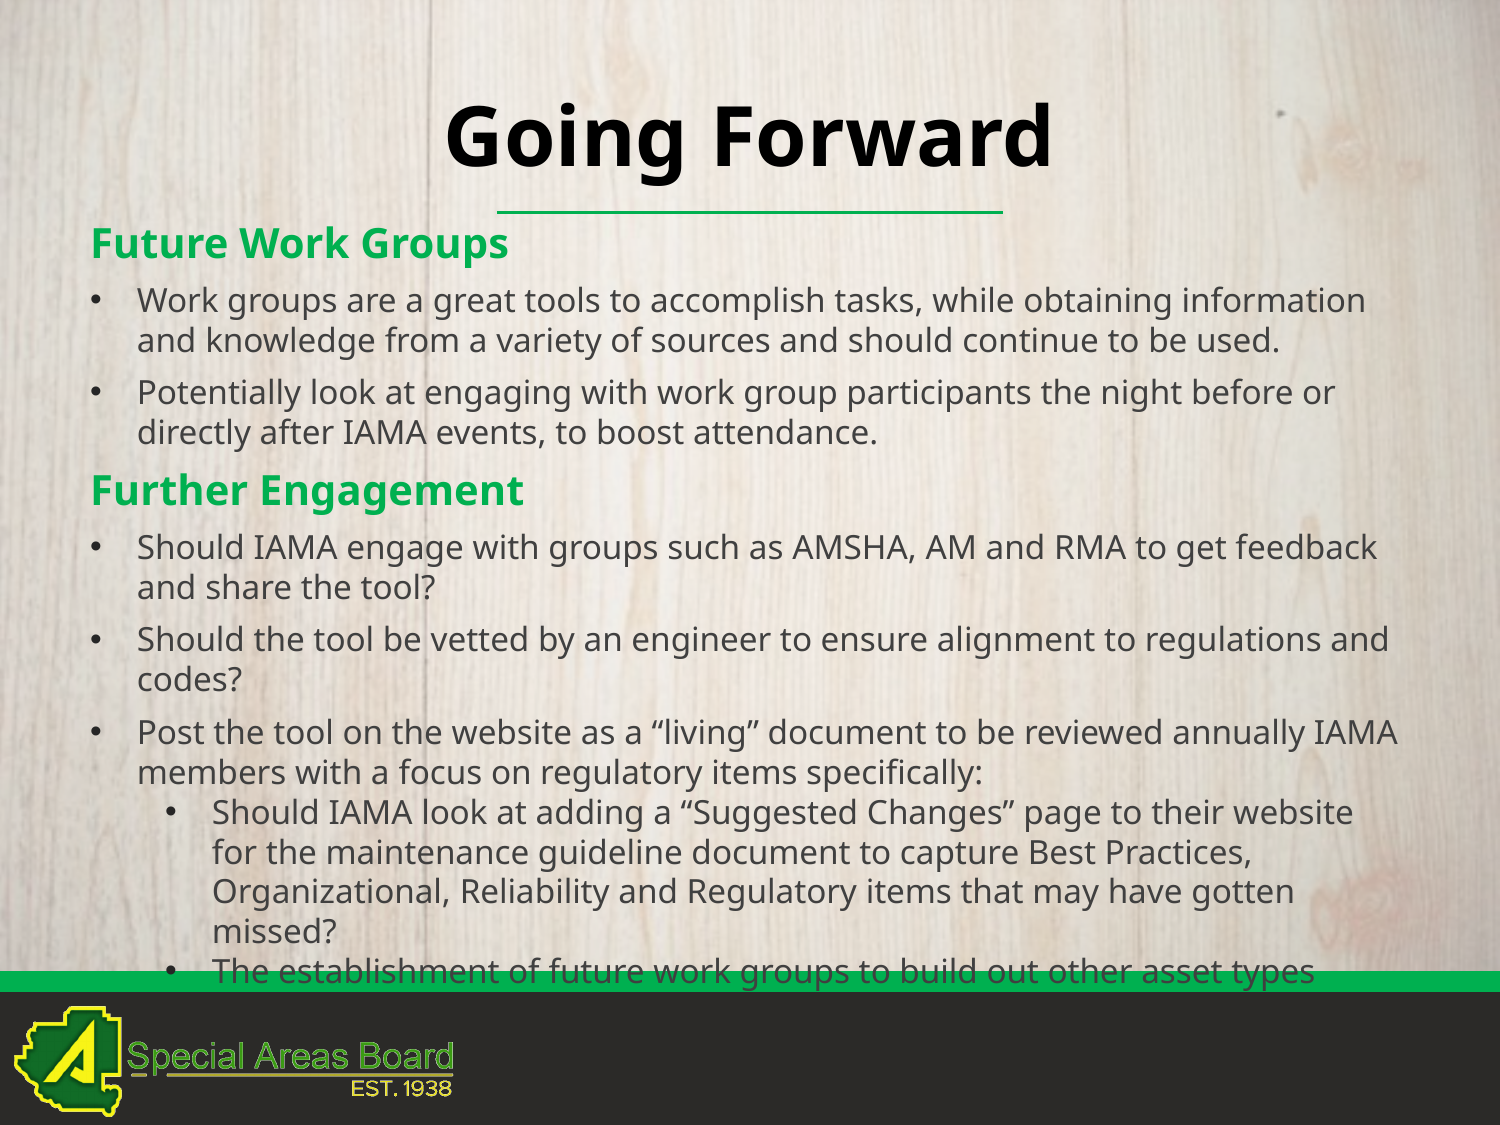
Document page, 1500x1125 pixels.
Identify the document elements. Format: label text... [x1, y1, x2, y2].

list Future Work Groups Work groups are a great tools to accomplish tasks, while obtaining information and knowledge from a variety of sources and should continue to be used. Potentially look at engaging with work group participants the night before or directly after IAMA events, to boost attendance. Further Engagement Should IAMA engage with groups such as AMSHA, AM and RMA to get feedback and share the tool? Should the tool be vetted by an engineer to ensure alignment to regulations and codes? Post the tool on the website as a “living” document to be reviewed annually IAMA members with a focus on regulatory items specifically: Should IAMA look at adding a “Suggested Changes” page to their website for the maintenance guideline document to capture Best Practices, Organizational, Reliability and Regulatory items that may have gotten missed? The establishment of future work groups to build out other asset types [75, 128, 1423, 397]
title Going Forward [75, 26, 1425, 239]
picture [7, 1002, 454, 1121]
